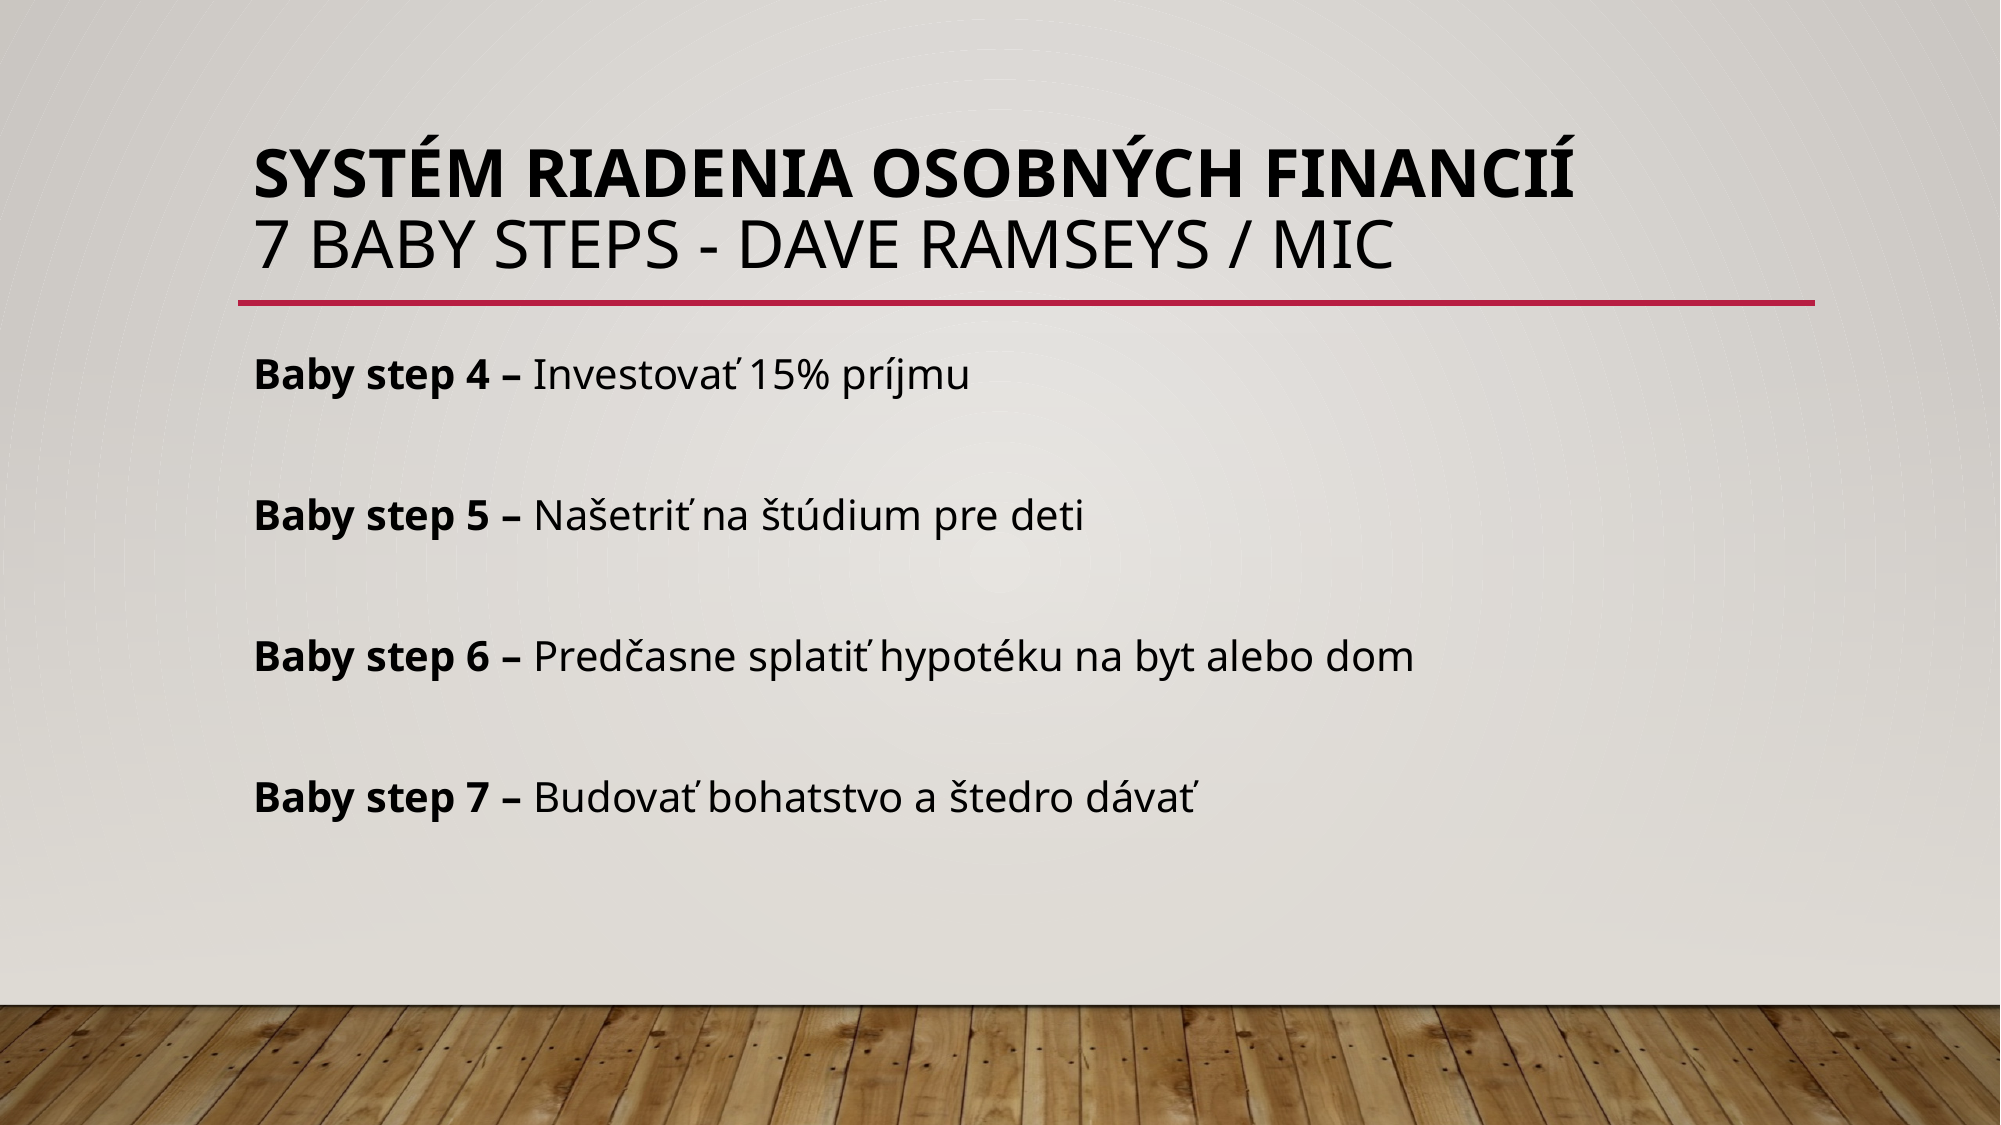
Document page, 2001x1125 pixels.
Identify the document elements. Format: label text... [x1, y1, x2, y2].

title Systém riadenia osobných financií 7 Baby steps - Dave Ramseys / Mic [238, 131, 1814, 305]
list Baby step 4 – Investovať 15% príjmu Baby step 5 – Našetriť na štúdium pre deti Baby step 6 – Predčasne splatiť hypotéku na byt alebo dom Baby step 7 – Budovať bohatstvo a štedro dávať [238, 330, 1814, 897]
picture [0, 1005, 2000, 1125]
